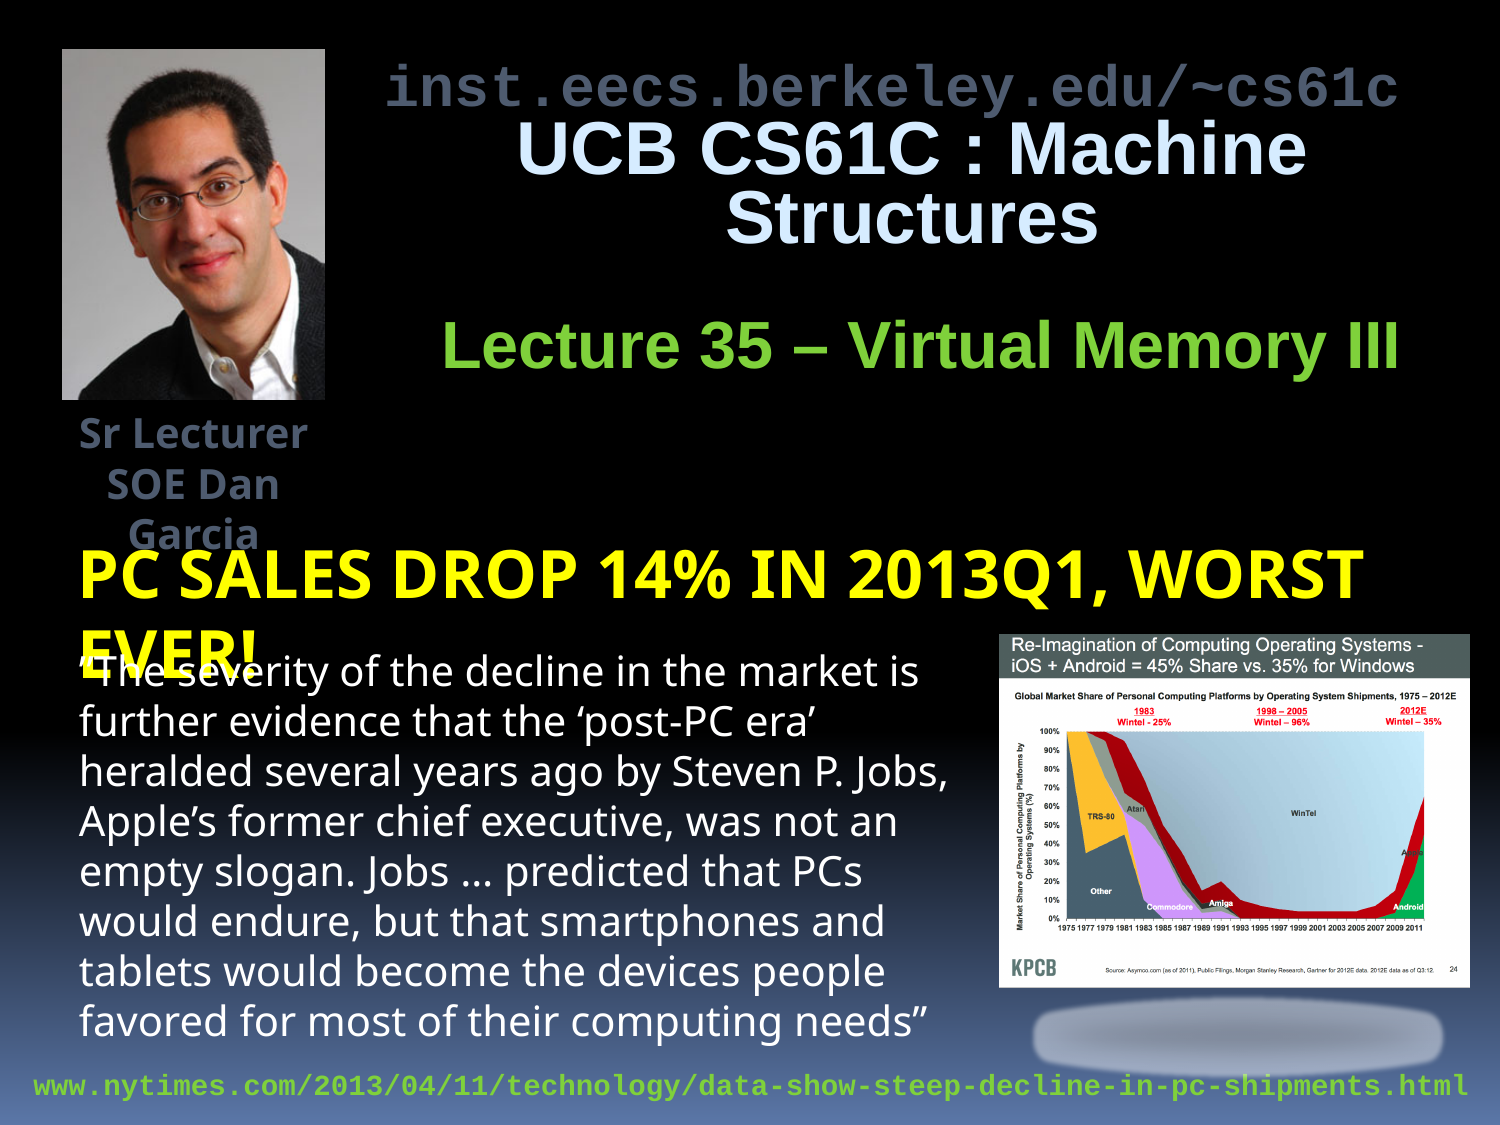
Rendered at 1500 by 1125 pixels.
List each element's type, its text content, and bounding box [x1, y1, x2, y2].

text_box Sr Lecturer SOE Dan Garcia [24, 399, 363, 565]
text_box inst.eecs.berkeley.edu/~cs61c UCB CS61C : Machine Structures Lecture 35 – Virtual Memory III [336, 53, 1500, 385]
subtitle ”The severity of the decline in the market is further evidence that the ‘post-PC era’ heralded several years ago by Steven P. Jobs, Apple’s former chief executive, was not an empty slogan. Jobs … predicted that PCs would endure, but that smartphones and tablets would become the devices people favored for most of their computing needs” [62, 637, 1001, 1038]
text_box www.nytimes.com/2013/04/11/technology/data-show-steep-decline-in-pc-shipments.html [0, 1062, 1500, 1125]
title Pc sales drop 14% in 2013Q1, worst ever! [62, 525, 1438, 637]
picture [999, 633, 1471, 988]
picture [62, 49, 326, 401]
